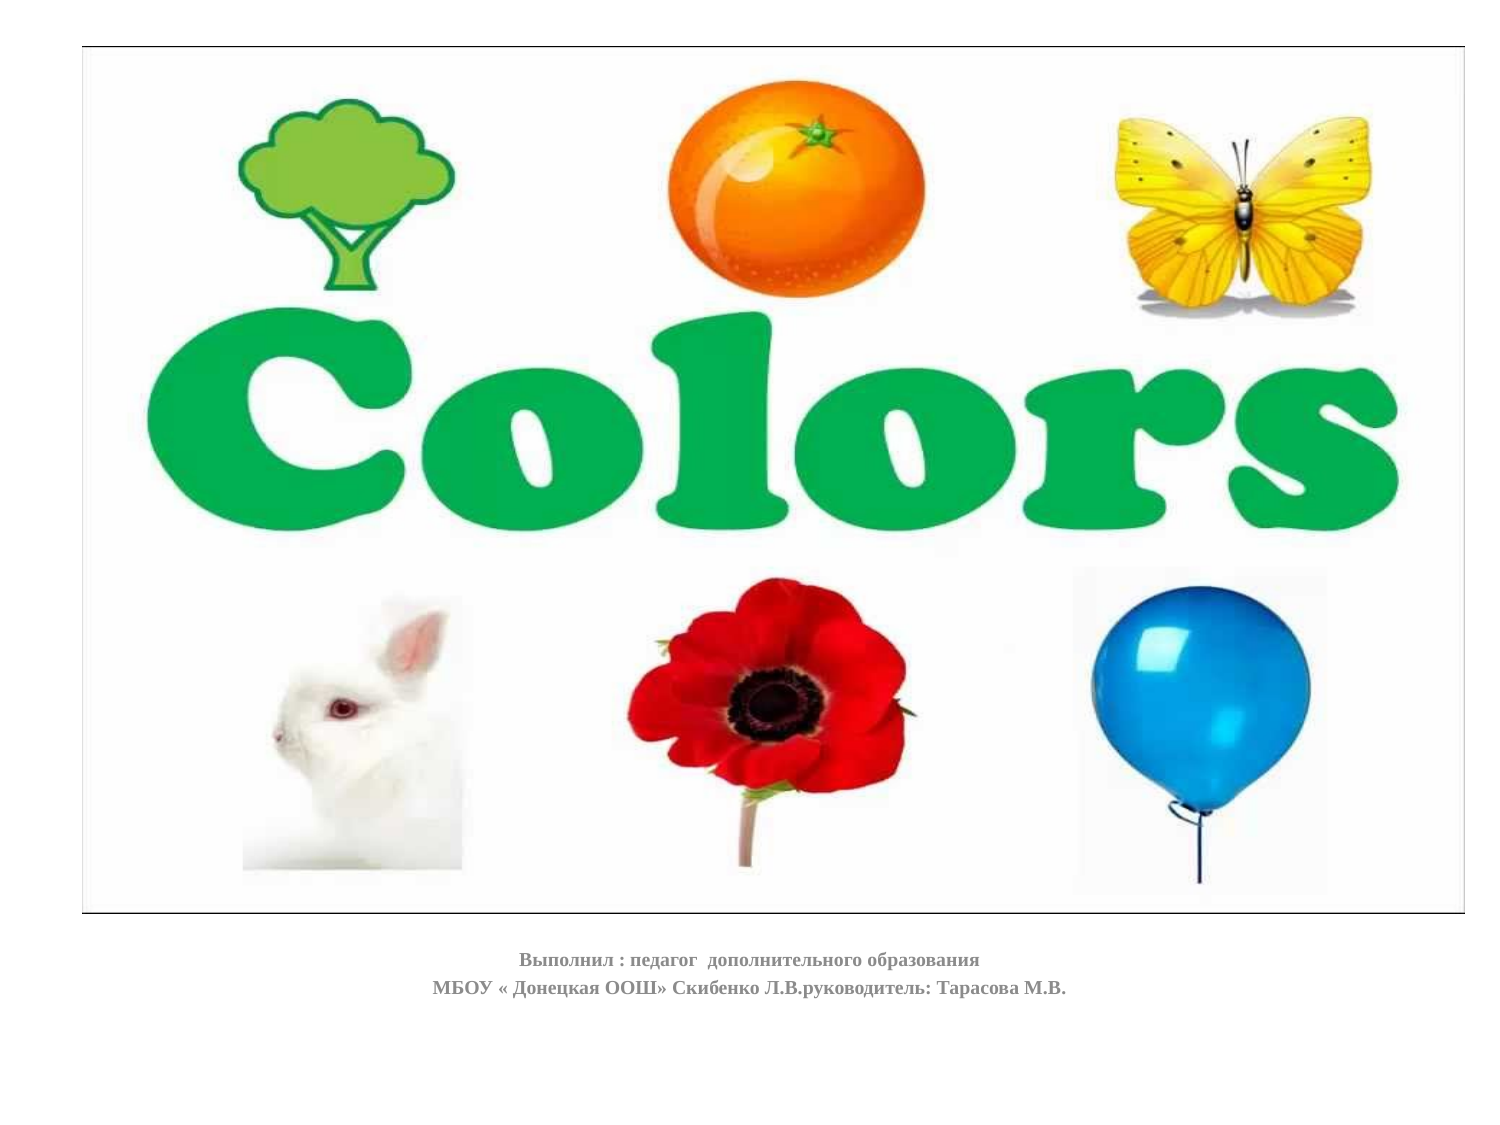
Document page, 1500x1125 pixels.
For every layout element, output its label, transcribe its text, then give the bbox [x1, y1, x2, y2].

subtitle Выполнил : педагог дополнительного образования МБОУ « Донецкая ООШ» Скибенко Л.В.руководитель: Тарасова М.В. [225, 923, 1275, 1008]
picture [81, 46, 1466, 915]
